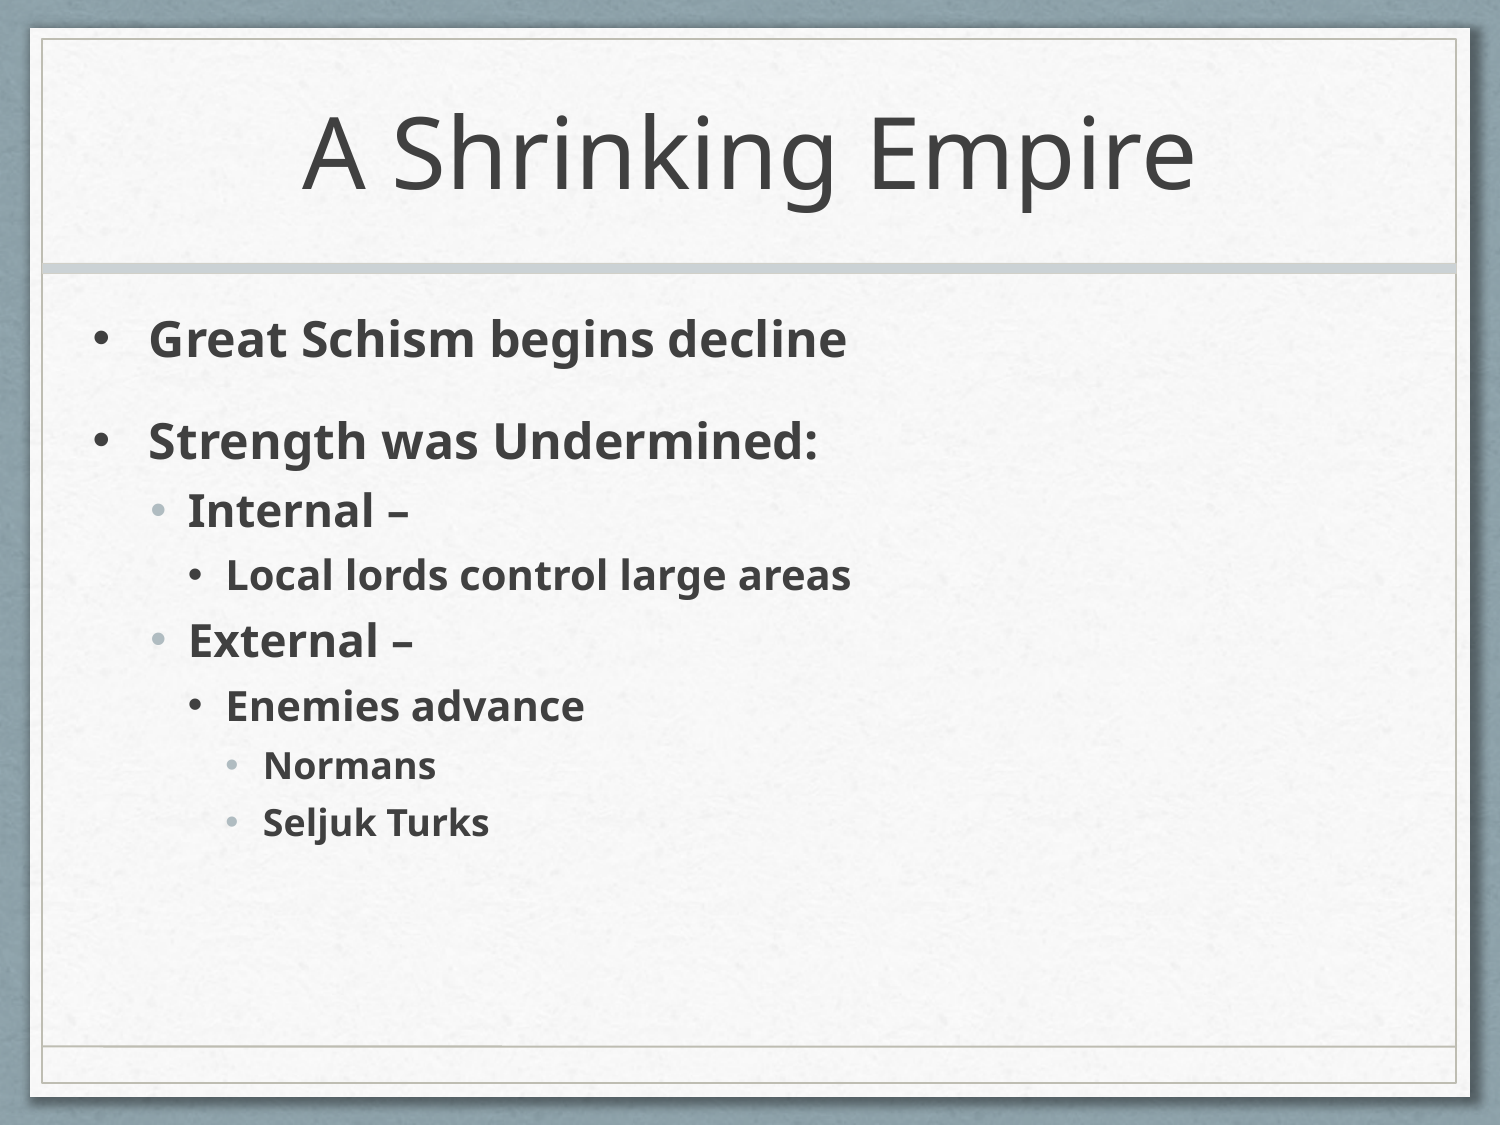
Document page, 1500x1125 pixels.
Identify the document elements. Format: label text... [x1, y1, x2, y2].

list Great Schism begins decline Strength was Undermined: Internal – Local lords control large areas External – Enemies advance Normans Seljuk Turks [77, 299, 1431, 995]
title A Shrinking Empire [147, 40, 1353, 260]
picture [30, 28, 1470, 1097]
